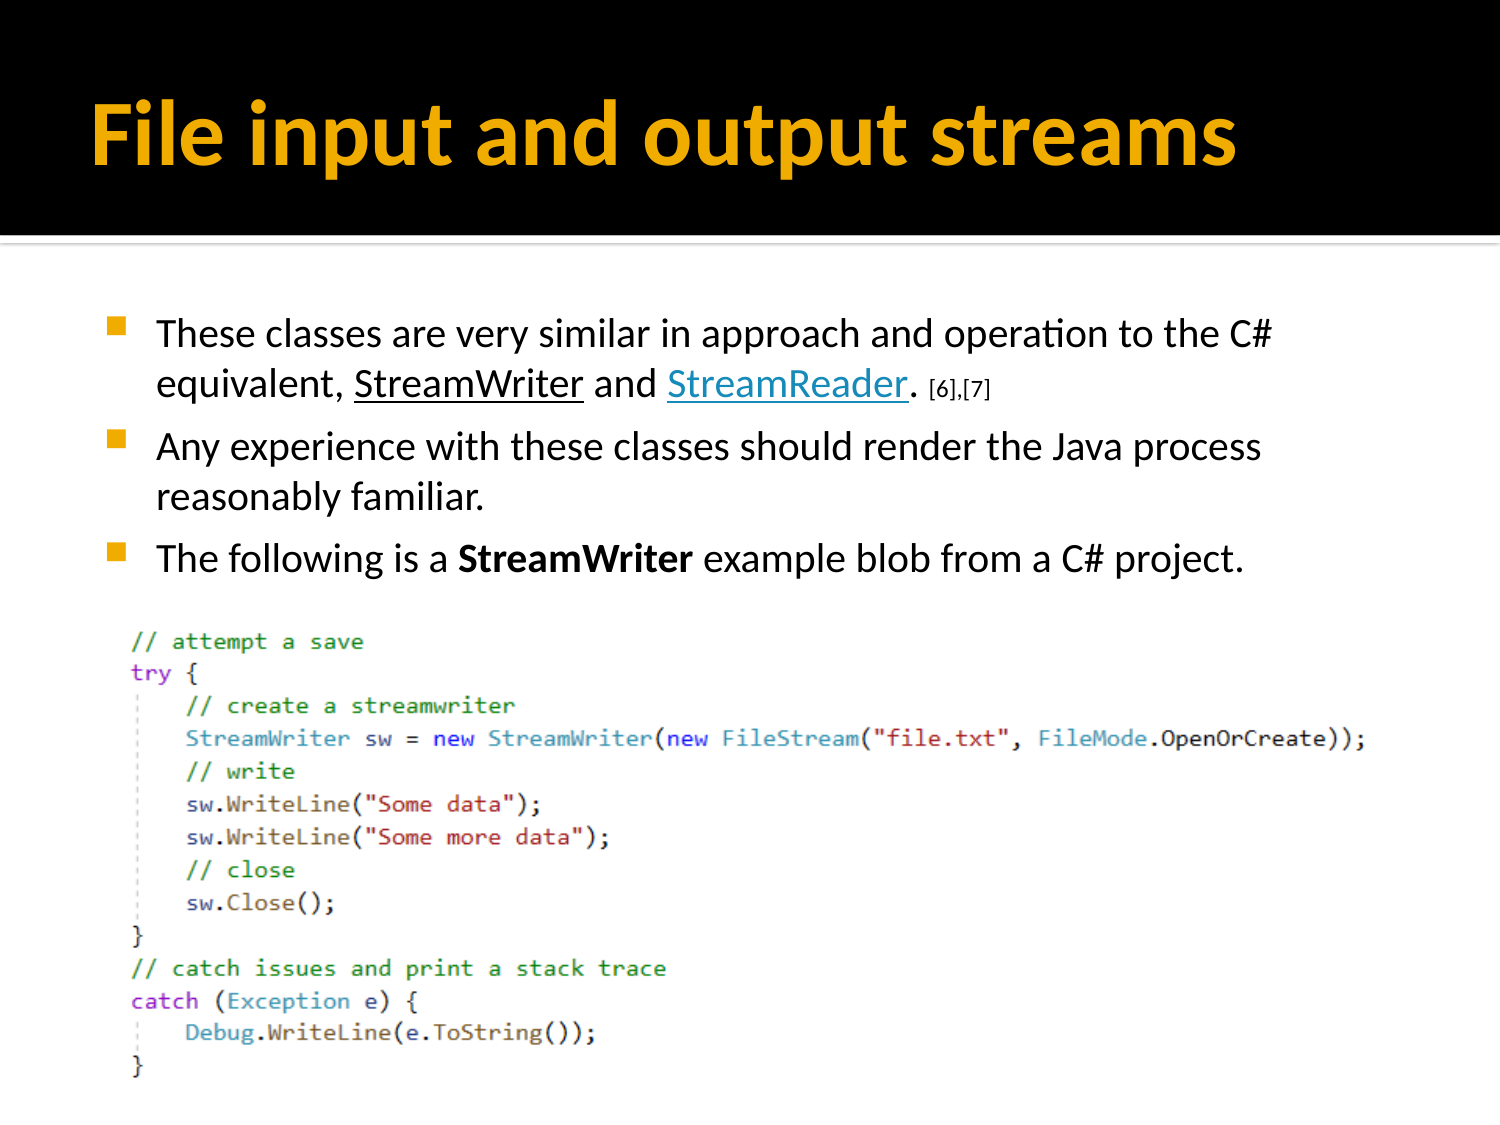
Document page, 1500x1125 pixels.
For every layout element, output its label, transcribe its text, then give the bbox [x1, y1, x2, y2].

title File input and output streams [75, 25, 1425, 231]
list These classes are very similar in approach and operation to the C# equivalent, StreamWriter and StreamReader. [6],[7] Any experience with these classes should render the Java process reasonably familiar. The following is a StreamWriter example blob from a C# project. [75, 291, 1425, 1050]
picture [123, 621, 1377, 1084]
